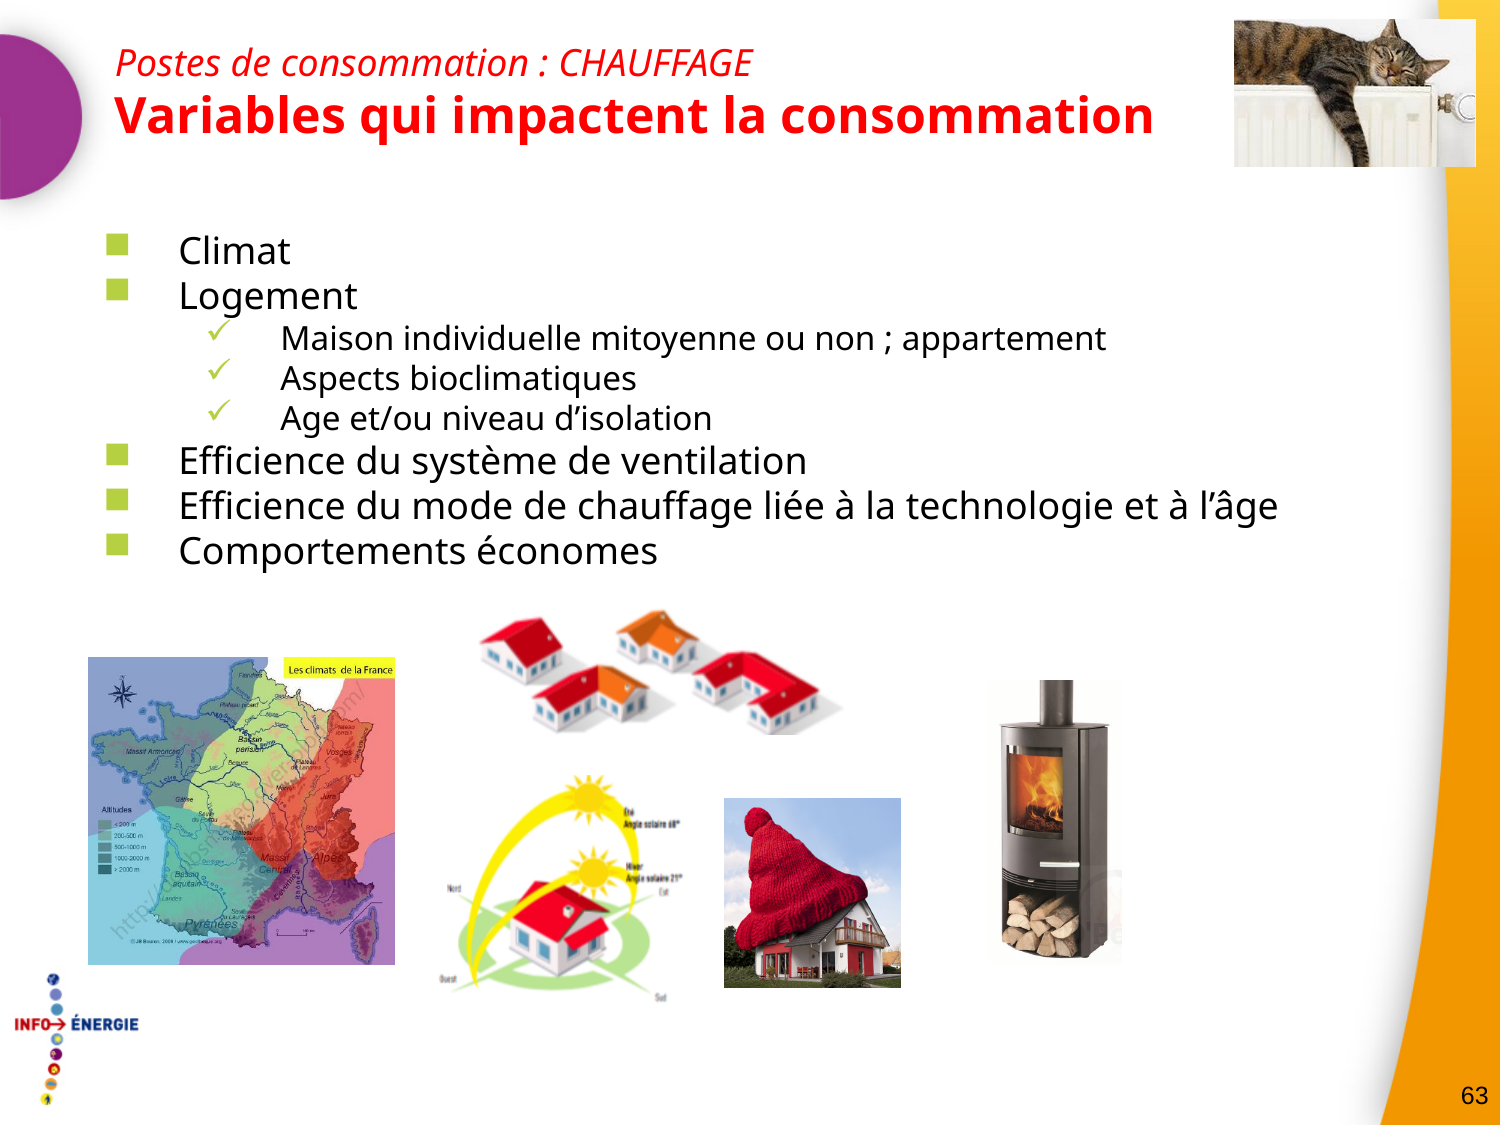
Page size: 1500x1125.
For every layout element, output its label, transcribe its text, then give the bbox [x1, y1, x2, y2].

picture [0, 0, 1500, 1125]
text_box Climat Logement Maison individuelle mitoyenne ou non ; appartement Aspects bioclimatiques Age et/ou niveau d’isolation Efficience du système de ventilation Efficience du mode de chauffage liée à la technologie et à l’âge Comportements économes [88, 219, 1447, 580]
text_box [85, 37, 1410, 225]
slide_number 63 [1399, 1065, 1500, 1125]
text_box Postes de consommation : CHAUFFAGE Variables qui impactent la consommation [100, 0, 1425, 186]
